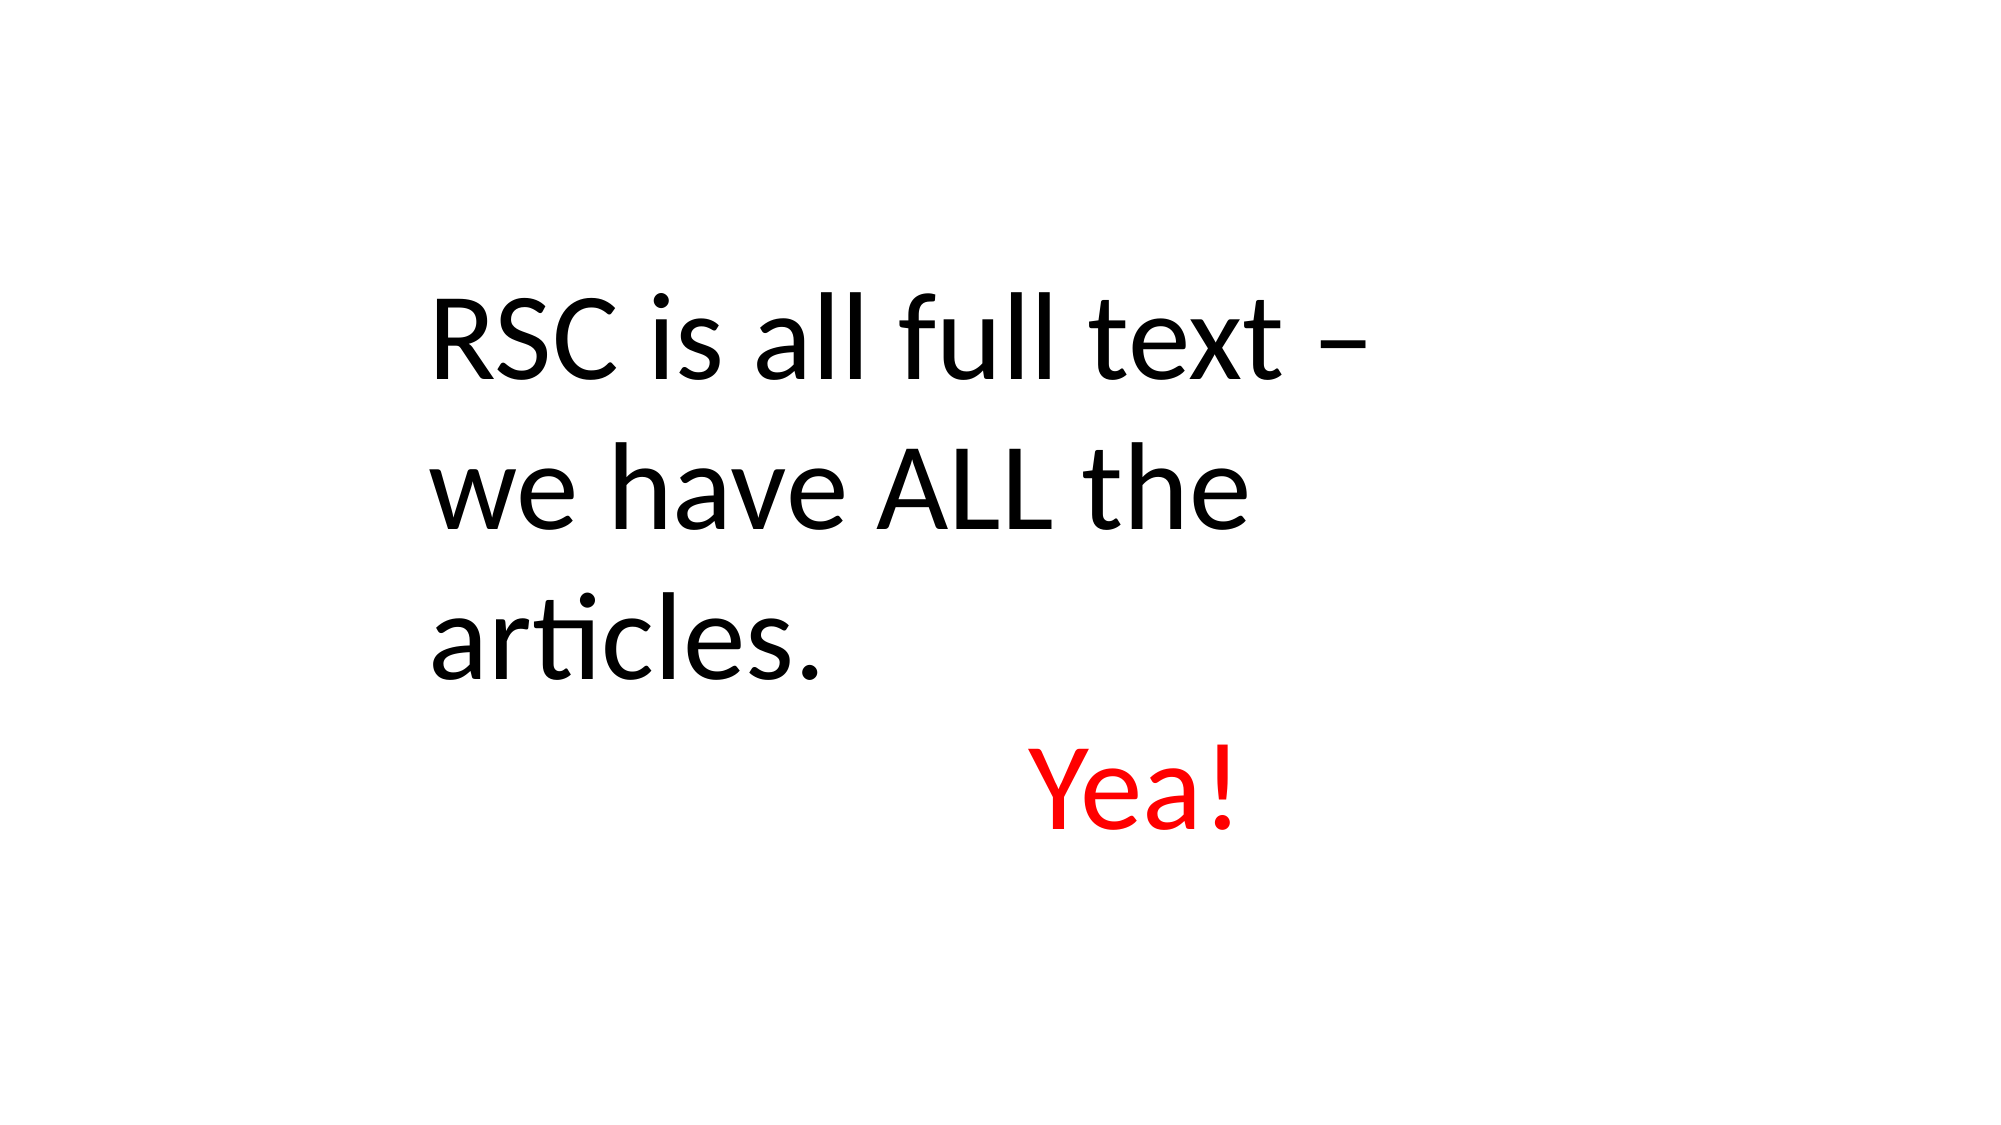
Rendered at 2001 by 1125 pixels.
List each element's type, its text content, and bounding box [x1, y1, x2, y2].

text_box RSC is all full text – we have ALL the articles. Yea! [413, 246, 1525, 862]
